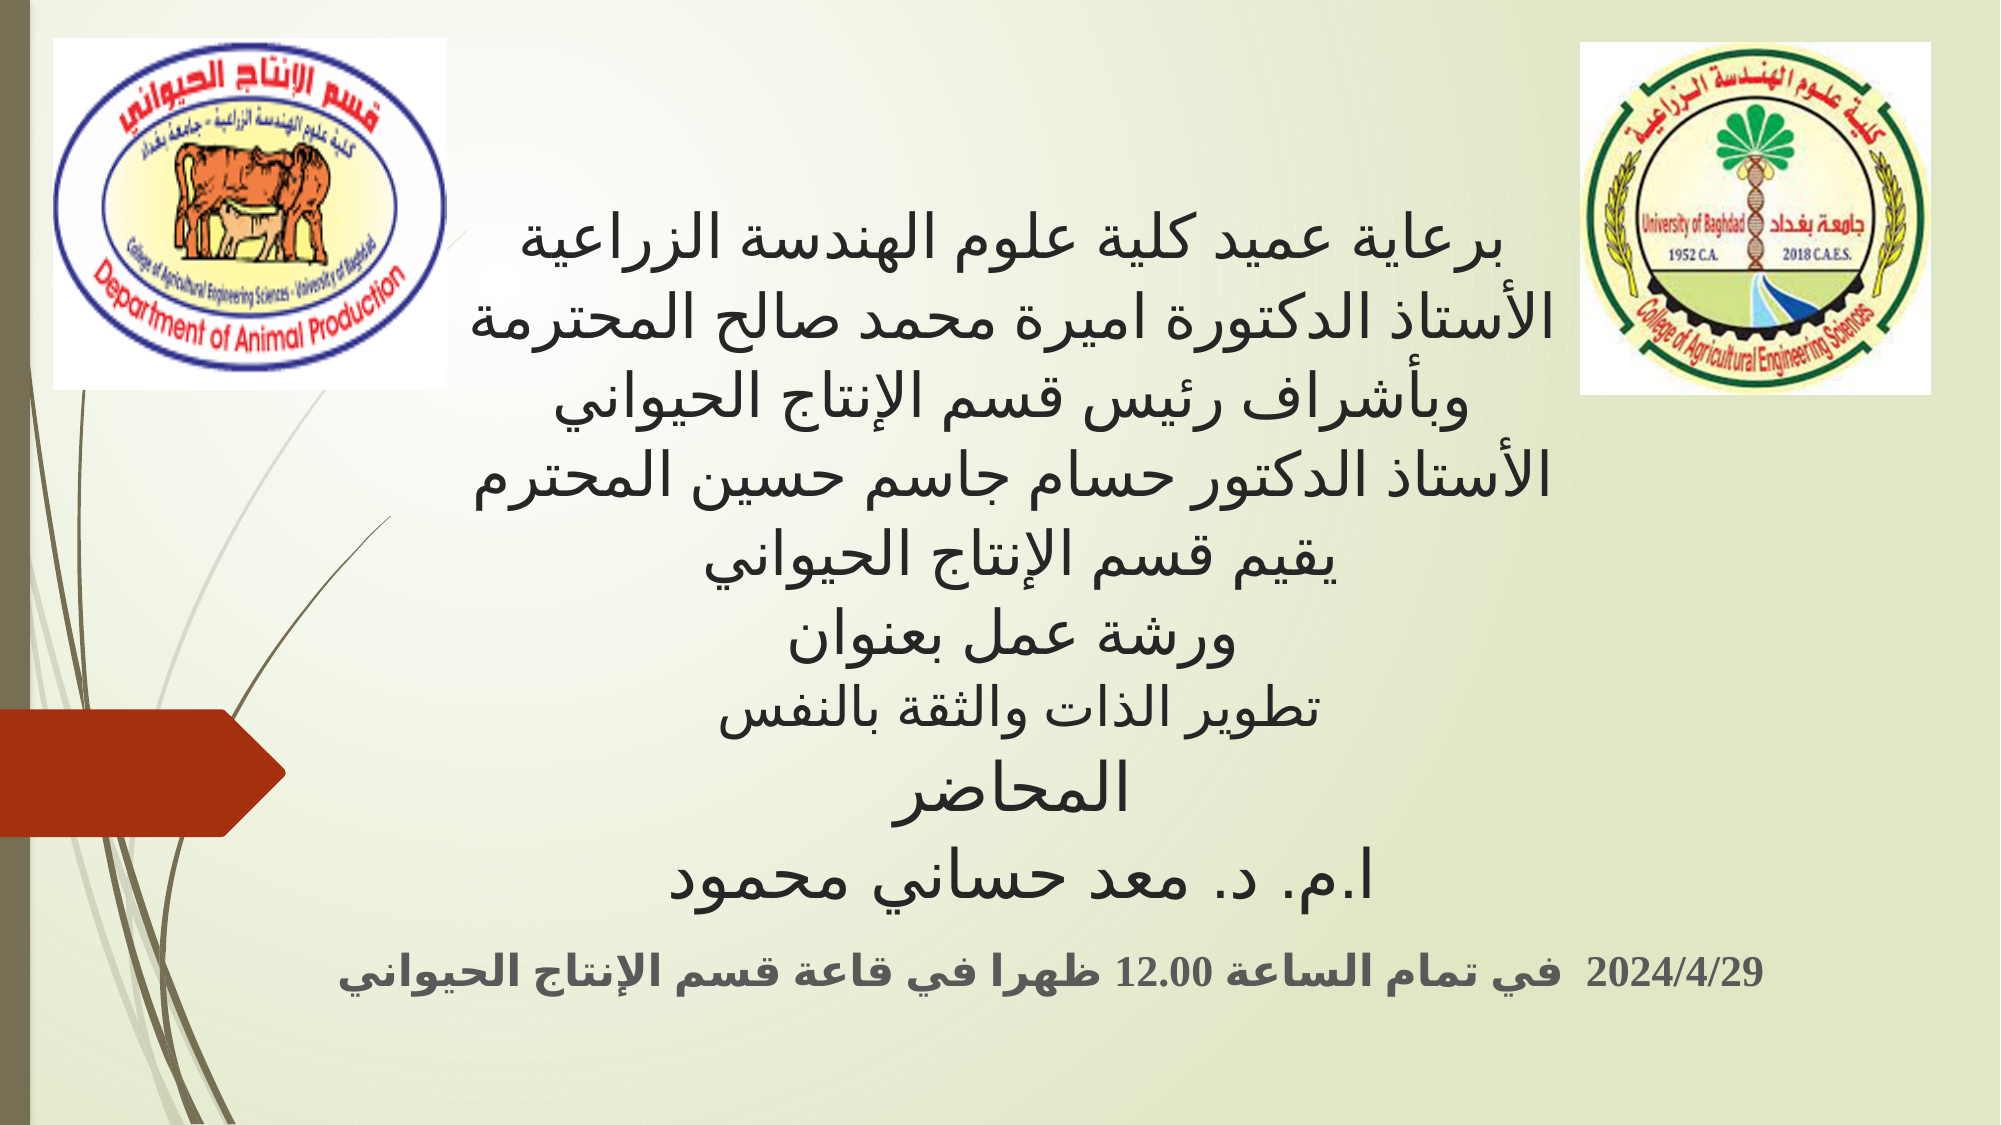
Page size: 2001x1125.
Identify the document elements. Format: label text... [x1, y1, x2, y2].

picture [1579, 42, 1931, 395]
title برعاية عميد كلية علوم الهندسة الزراعية الأستاذ الدكتورة اميرة محمد صالح المحترمة وبأشراف رئيس قسم الإنتاج الحيواني الأستاذ الدكتور حسام جاسم حسين المحترم يقيم قسم الإنتاج الحيواني ورشة عمل بعنوان تطوير الذات والثقة بالنفس المحاضر ا.م. د. معد حساني محمود [446, 42, 1581, 920]
subtitle 2024/4/29 في تمام الساعة 12.00 ظهرا في قاعة قسم الإنتاج الحيواني [319, 935, 1782, 1022]
picture [53, 37, 447, 390]
